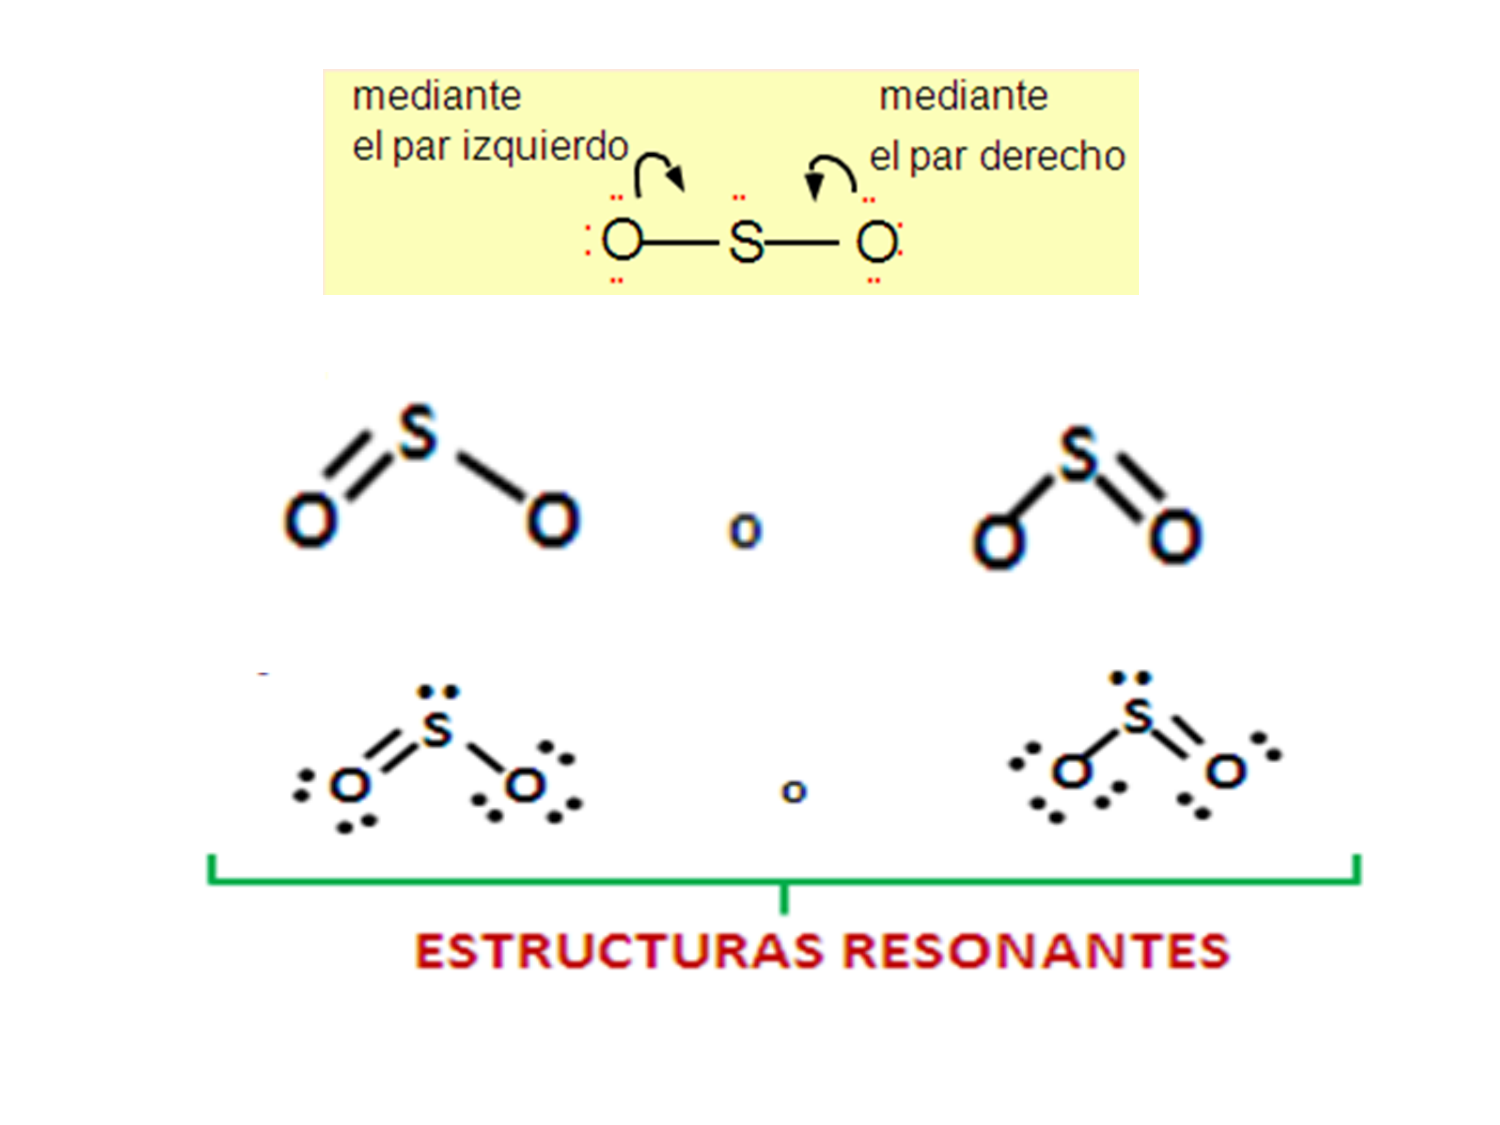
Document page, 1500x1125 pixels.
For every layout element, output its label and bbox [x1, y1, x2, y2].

picture [161, 649, 1399, 991]
picture [238, 371, 1255, 612]
picture [323, 69, 1139, 295]
